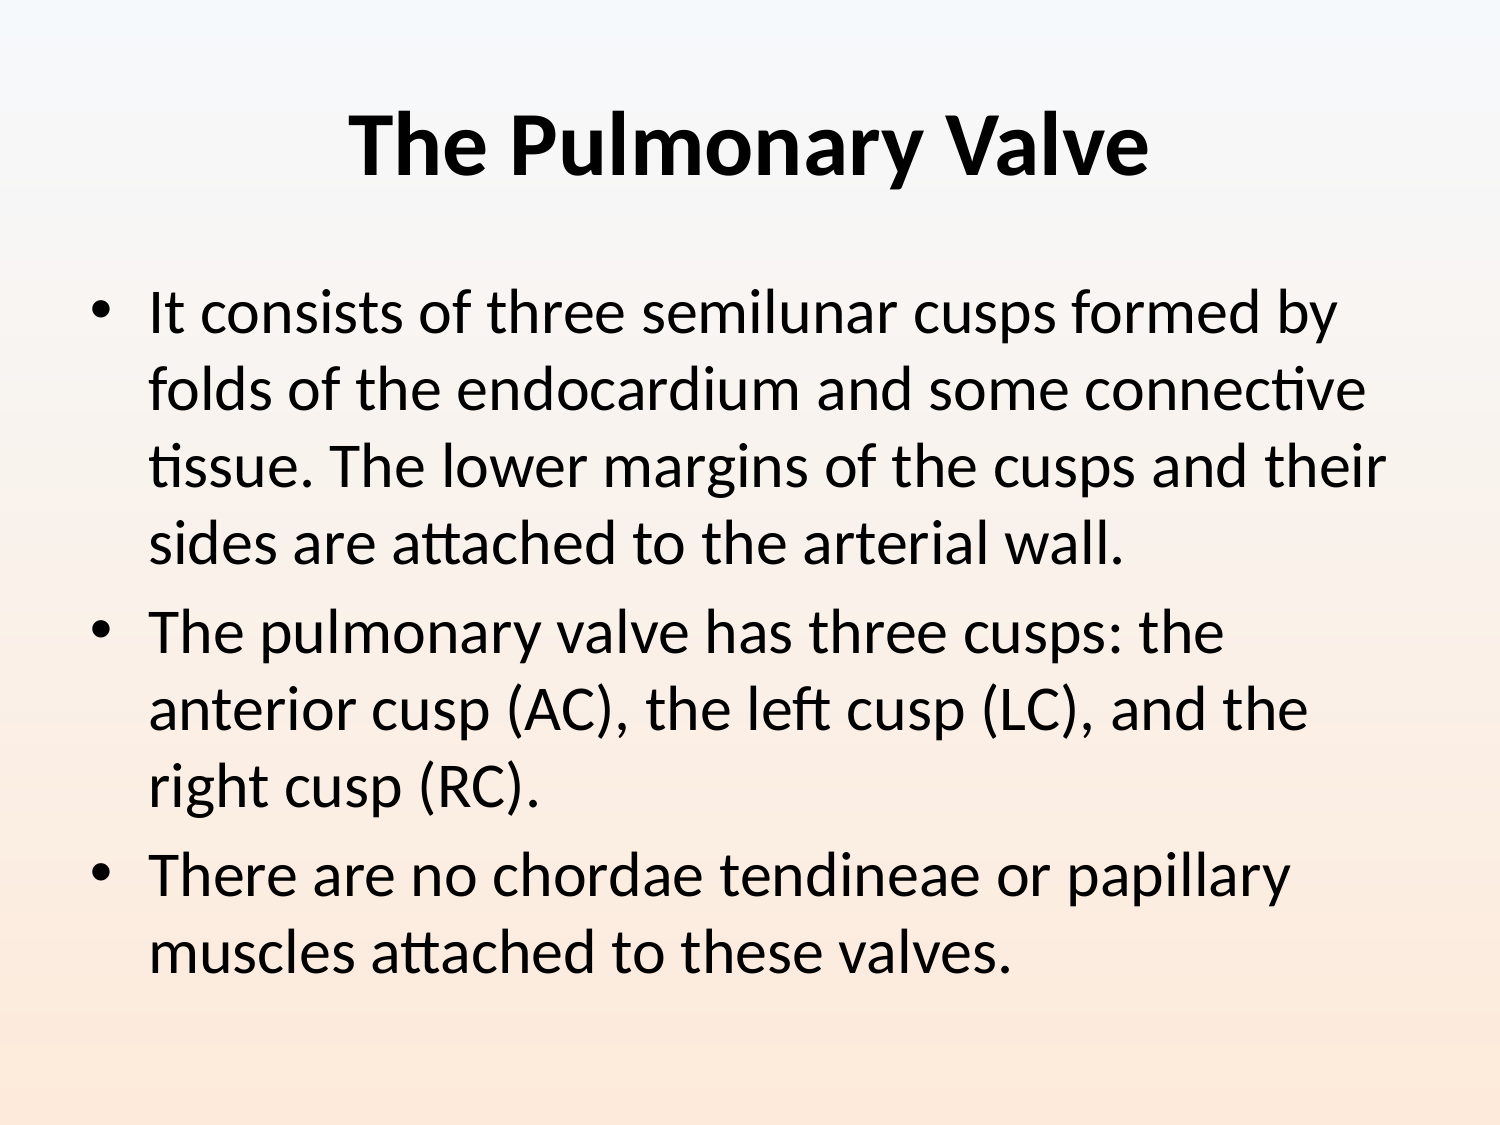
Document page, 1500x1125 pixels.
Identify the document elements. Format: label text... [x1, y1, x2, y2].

list It consists of three semilunar cusps formed by folds of the endocardium and some connective tissue. The lower margins of the cusps and their sides are attached to the arterial wall. The pulmonary valve has three cusps: the anterior cusp (AC), the left cusp (LC), and the right cusp (RC). There are no chordae tendineae or papillary muscles attached to these valves. [75, 262, 1425, 1005]
title The Pulmonary Valve [75, 45, 1425, 233]
